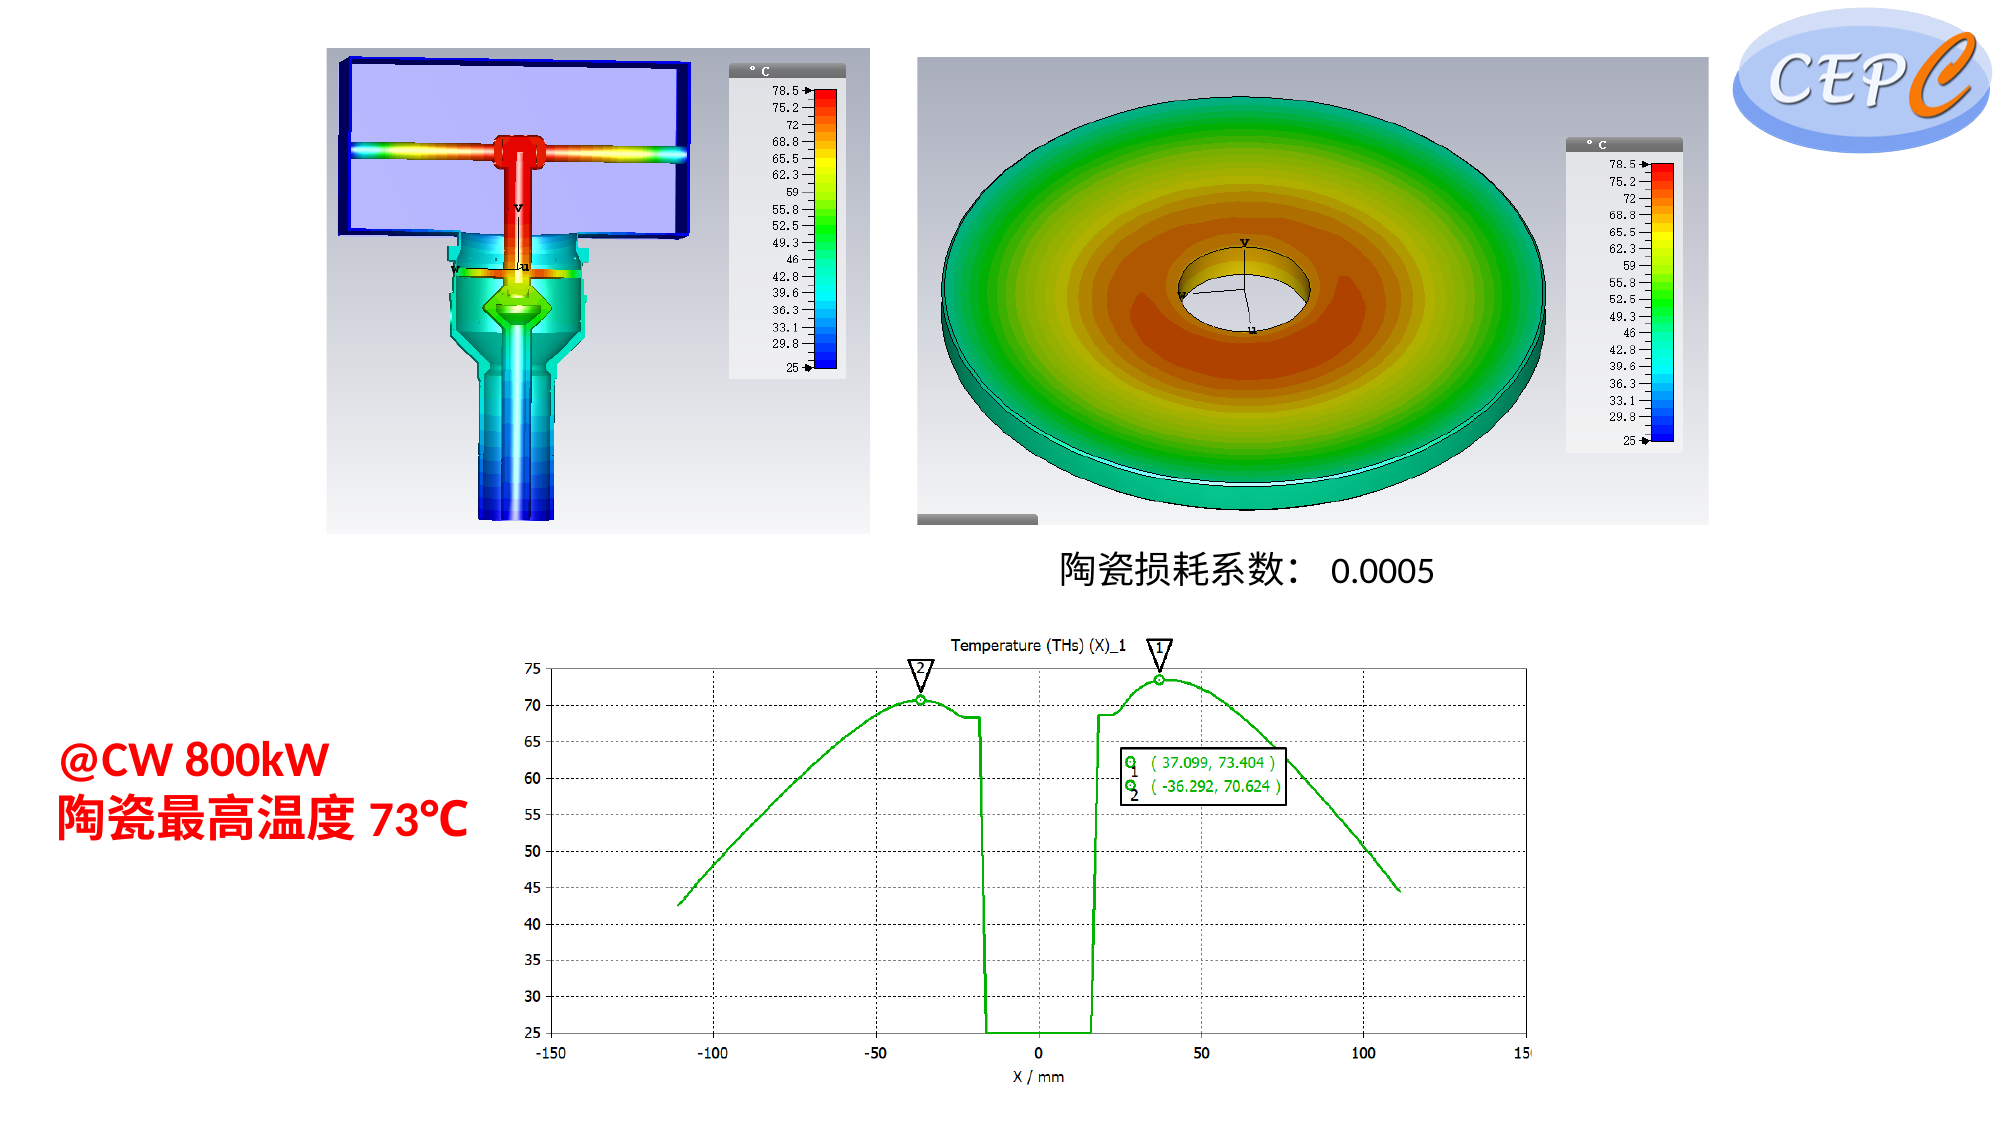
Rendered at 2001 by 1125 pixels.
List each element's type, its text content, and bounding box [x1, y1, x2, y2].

picture [326, 48, 871, 534]
picture [1727, 0, 1998, 159]
picture [503, 621, 1532, 1089]
text_box 陶瓷损耗系数：0.0005 [1044, 538, 1451, 599]
text_box @CW 800kW 陶瓷最高温度73℃ [41, 718, 503, 854]
picture [917, 57, 1709, 525]
